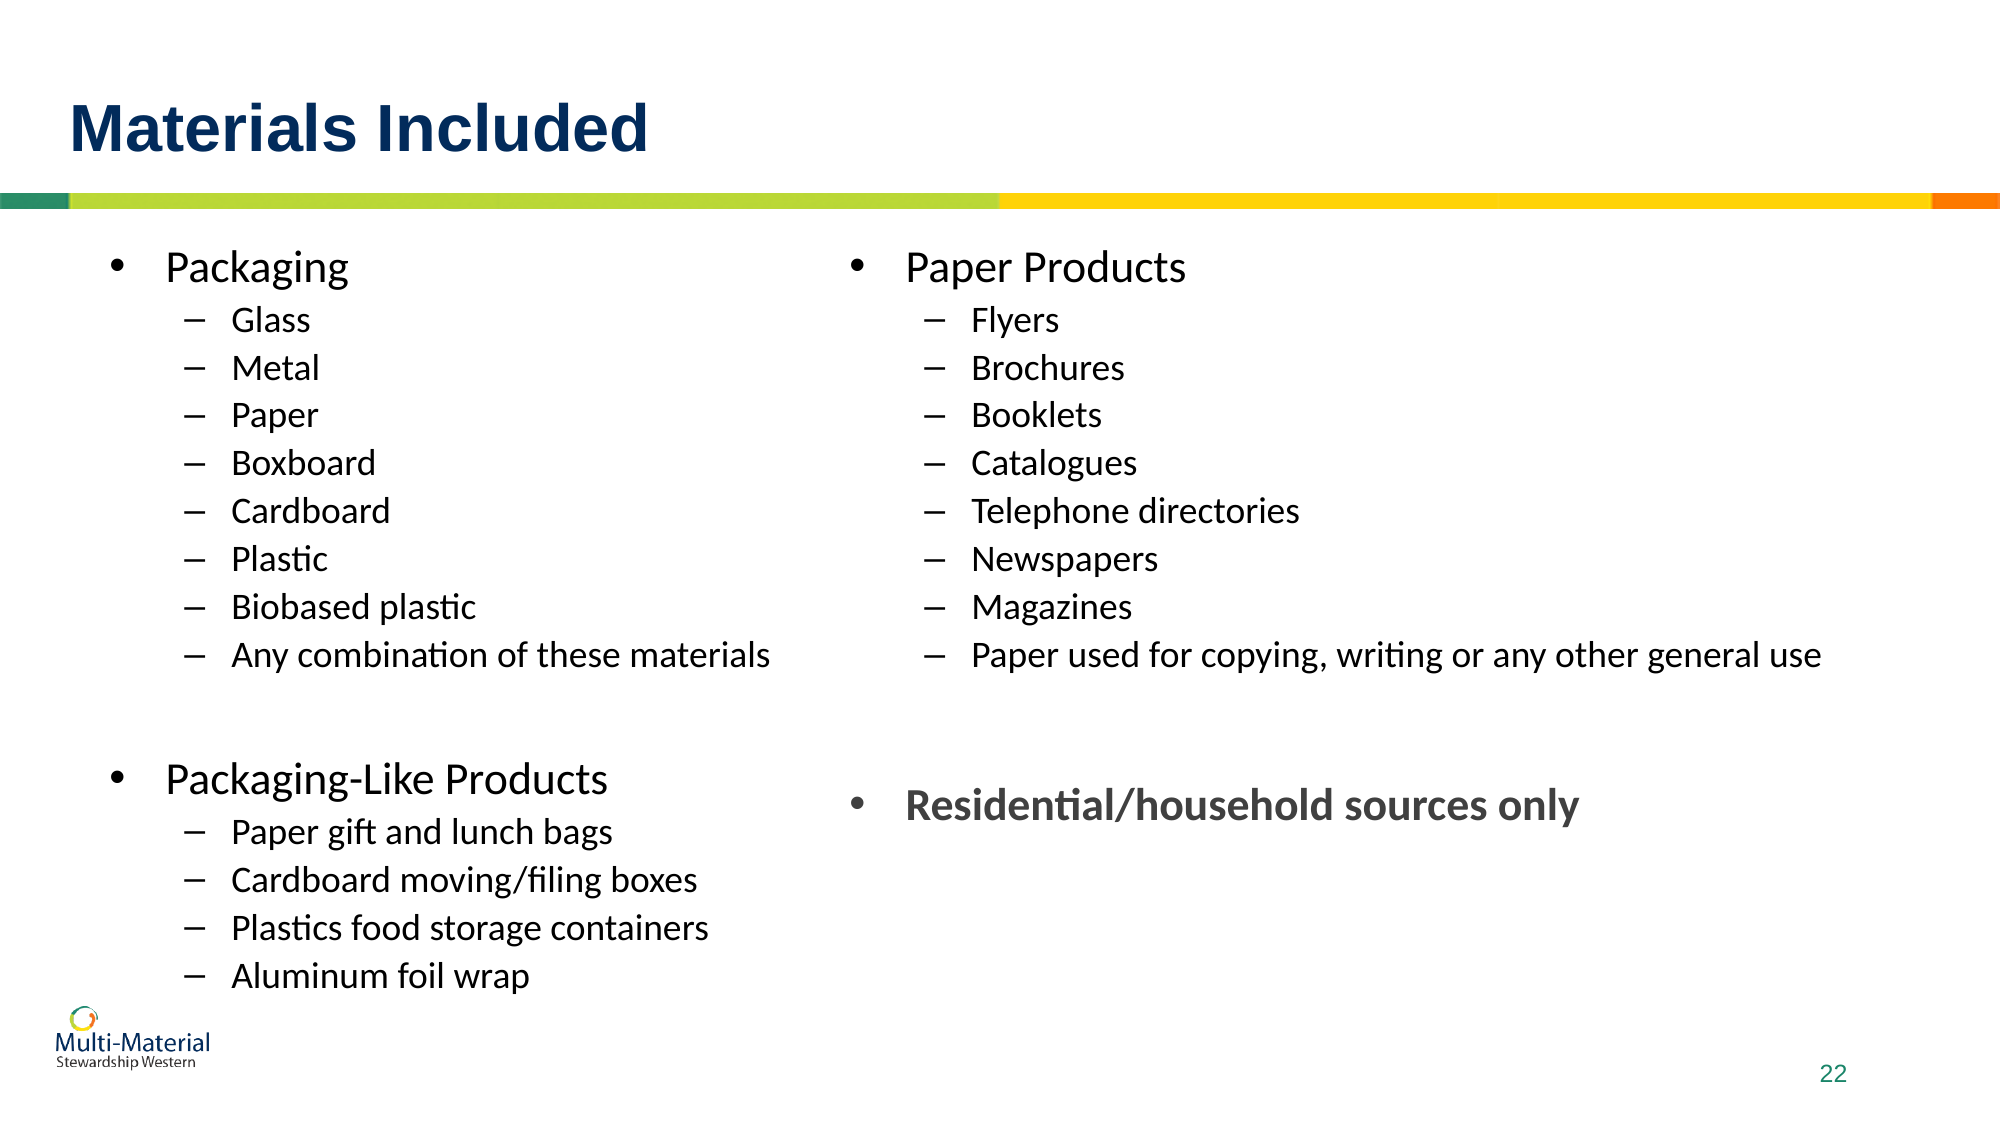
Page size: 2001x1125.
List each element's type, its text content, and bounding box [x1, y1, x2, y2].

picture [0, 193, 2000, 209]
title Materials Included [54, 45, 1906, 164]
picture [54, 1006, 211, 1071]
text_box Paper Products Flyers Brochures Booklets Catalogues Telephone directories Newspapers Magazines Paper used for copying, writing or any other general use Residential/household sources only [834, 235, 1906, 1056]
list Packaging Glass Metal Paper Boxboard Cardboard Plastic Biobased plastic Any combination of these materials Packaging-Like Products Paper gift and lunch bags Cardboard moving/filing boxes Plastics food storage containers Aluminum foil wrap [94, 235, 834, 915]
slide_number 22 [1412, 1056, 1863, 1103]
